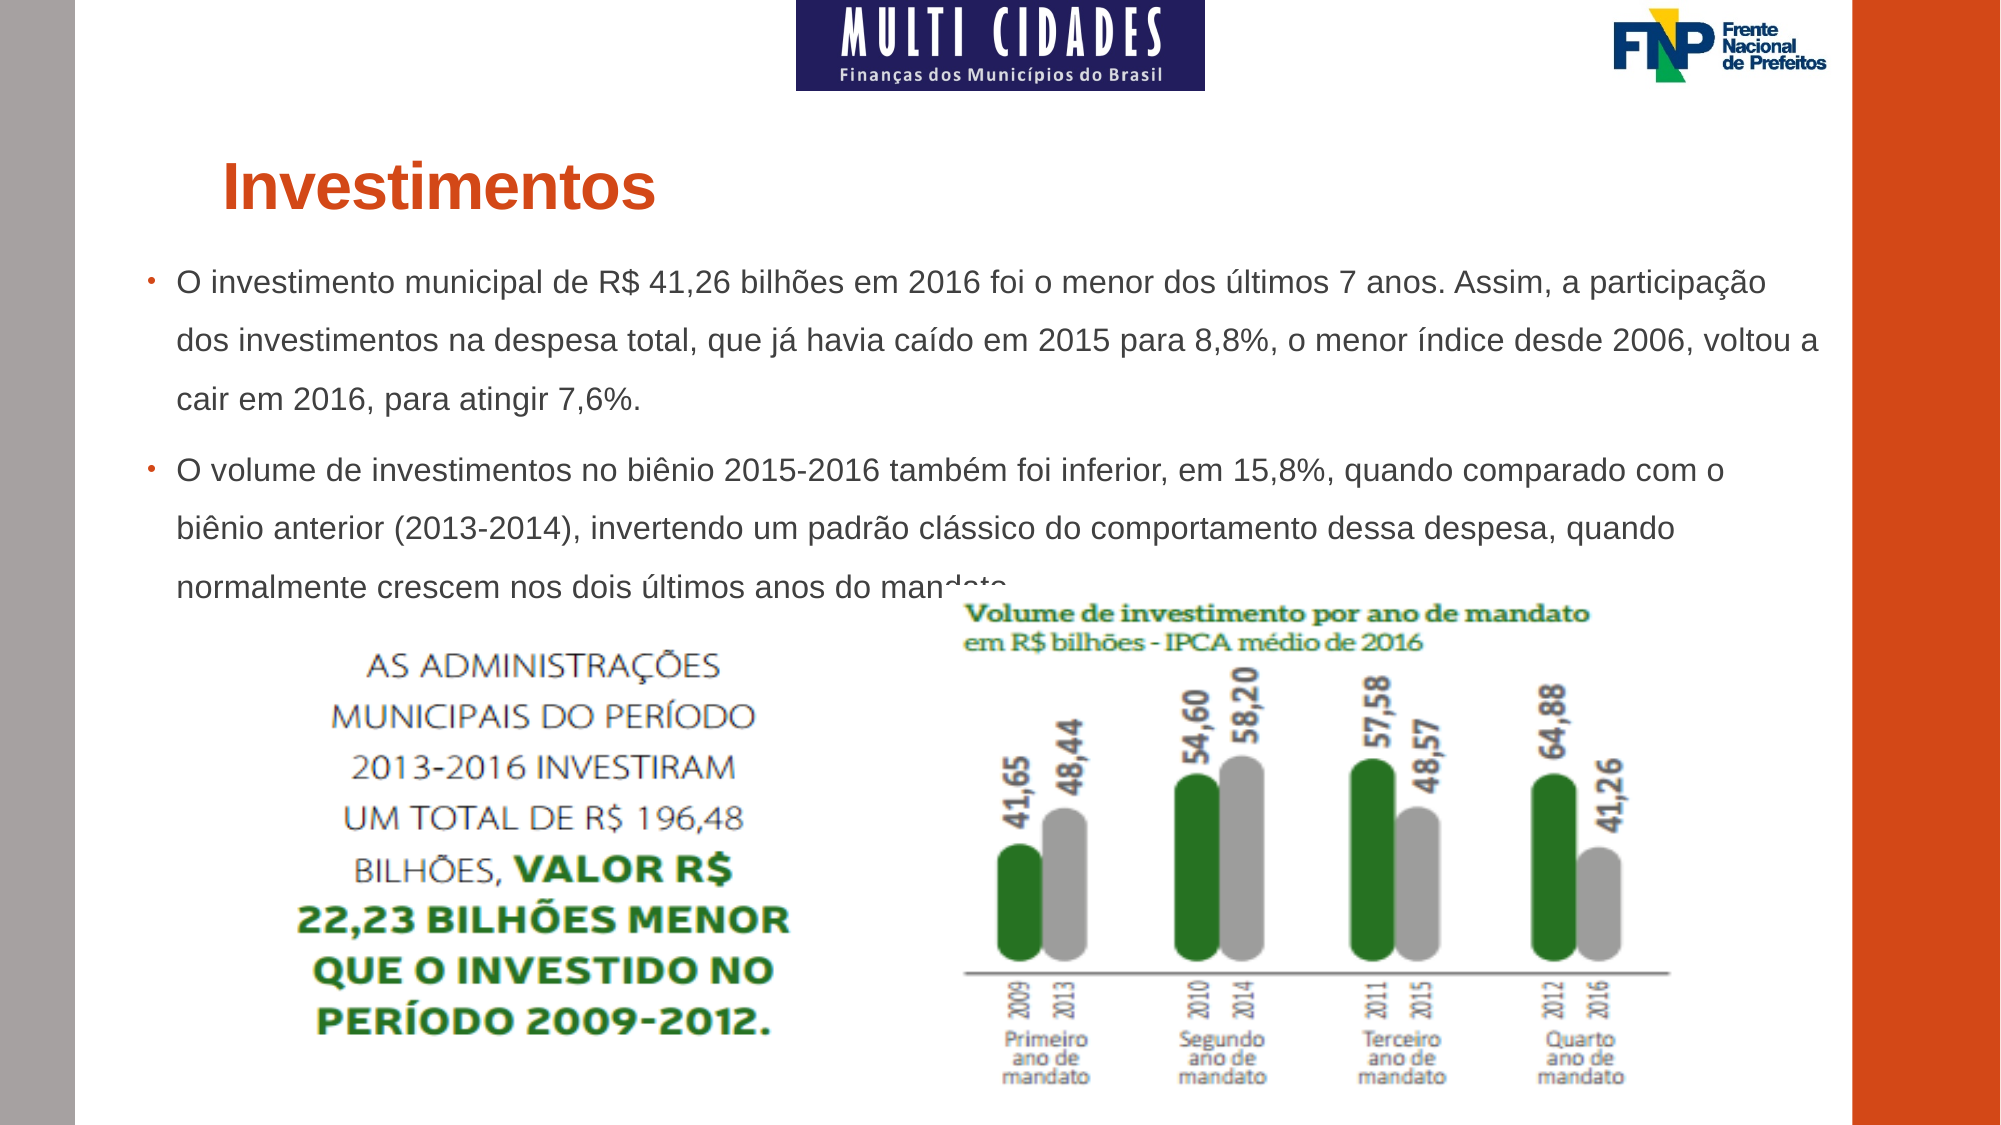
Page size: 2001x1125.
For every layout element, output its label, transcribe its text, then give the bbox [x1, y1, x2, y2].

picture [1601, 0, 1848, 107]
text_box O investimento municipal de R$ 41,26 bilhões em 2016 foi o menor dos últimos 7 anos. Assim, a participação dos investimentos na despesa total, que já havia caído em 2015 para 8,8%, o menor índice desde 2006, voltou a cair em 2016, para atingir 7,6%. O volume de investimentos no biênio 2015-2016 também foi inferior, em 15,8%, quando comparado com o biênio anterior (2013-2014), invertendo um padrão clássico do comportamento dessa despesa, quando normalmente crescem nos dois últimos anos do mandato. [132, 233, 1840, 615]
picture [796, 0, 1205, 91]
title Investimentos [206, 2, 1797, 232]
picture [942, 585, 1677, 1102]
picture [267, 634, 815, 1074]
